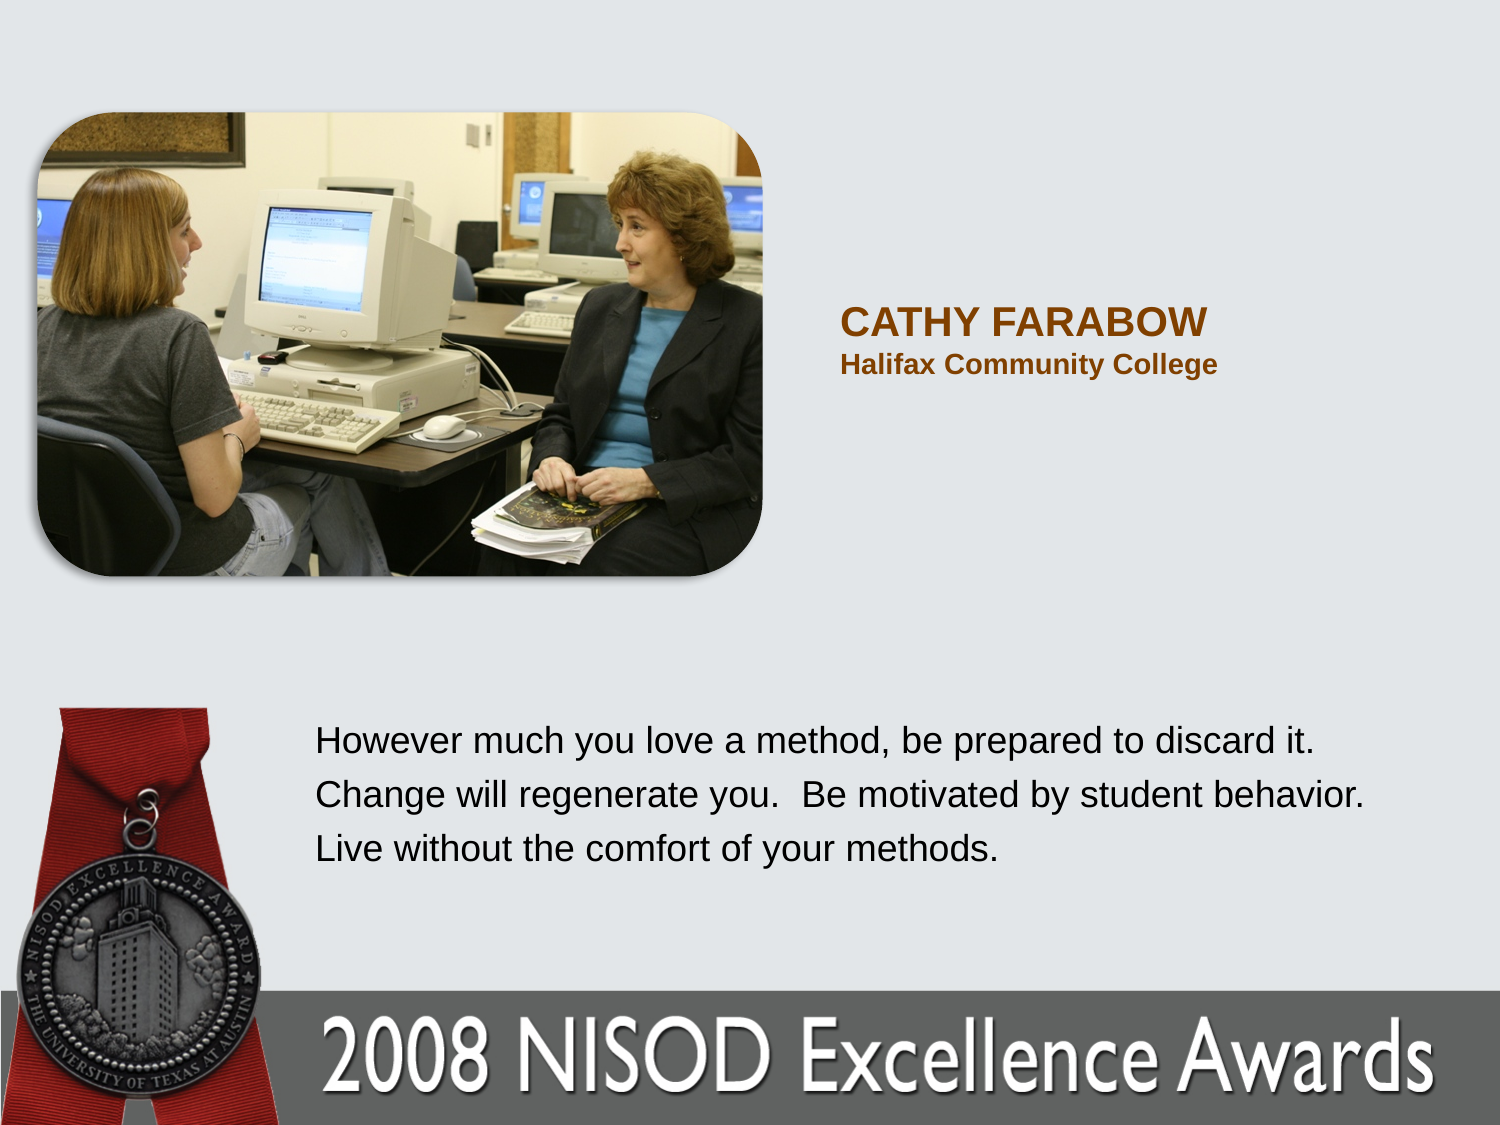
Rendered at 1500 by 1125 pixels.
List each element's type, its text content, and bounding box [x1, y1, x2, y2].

title CATHY FARABOW Halifax Community College [825, 184, 1475, 388]
picture [0, 0, 1500, 1125]
list However much you love a method, be prepared to discard it. Change will regenerate you. Be motivated by student behavior. Live without the comfort of your methods. [300, 699, 1413, 838]
